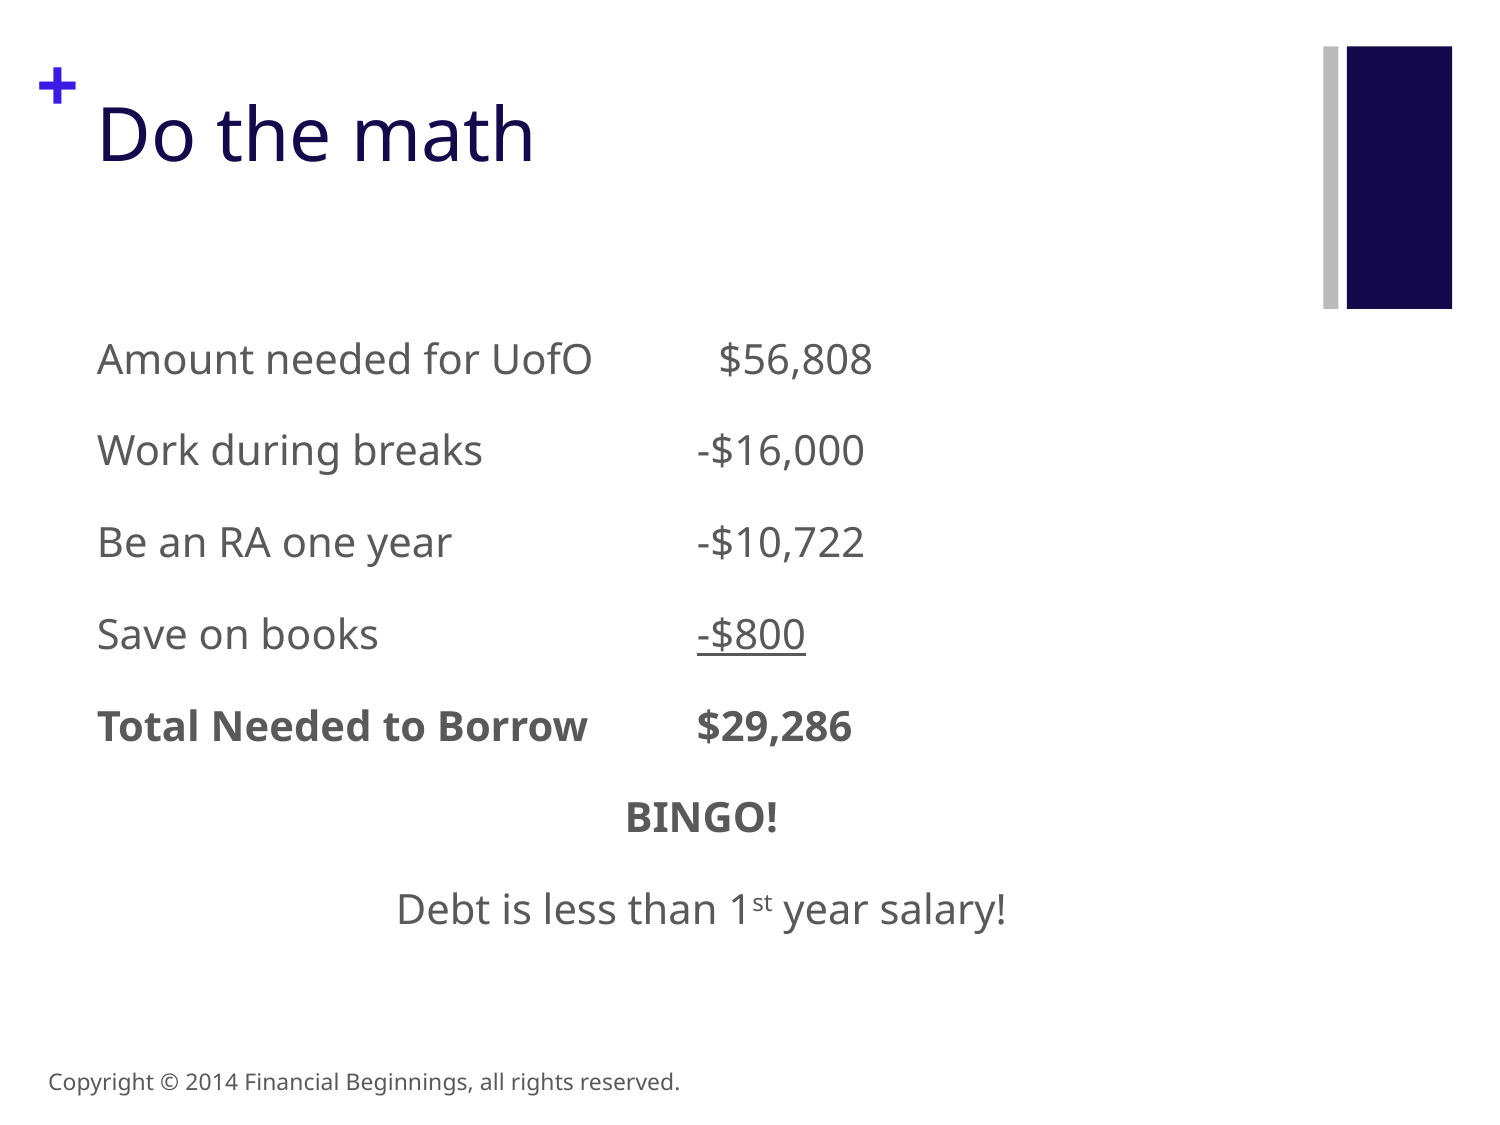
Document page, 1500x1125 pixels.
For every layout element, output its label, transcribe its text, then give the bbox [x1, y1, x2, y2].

title Do the math [81, 79, 1322, 263]
footer Copyright © 2014 Financial Beginnings, all rights reserved. [33, 1053, 1038, 1114]
list Amount needed for UofO $56,808 Work during breaks -$16,000 Be an RA one year -$10,722 Save on books -$800 Total Needed to Borrow $29,286 BINGO! Debt is less than 1st year salary! [81, 324, 1322, 1005]
